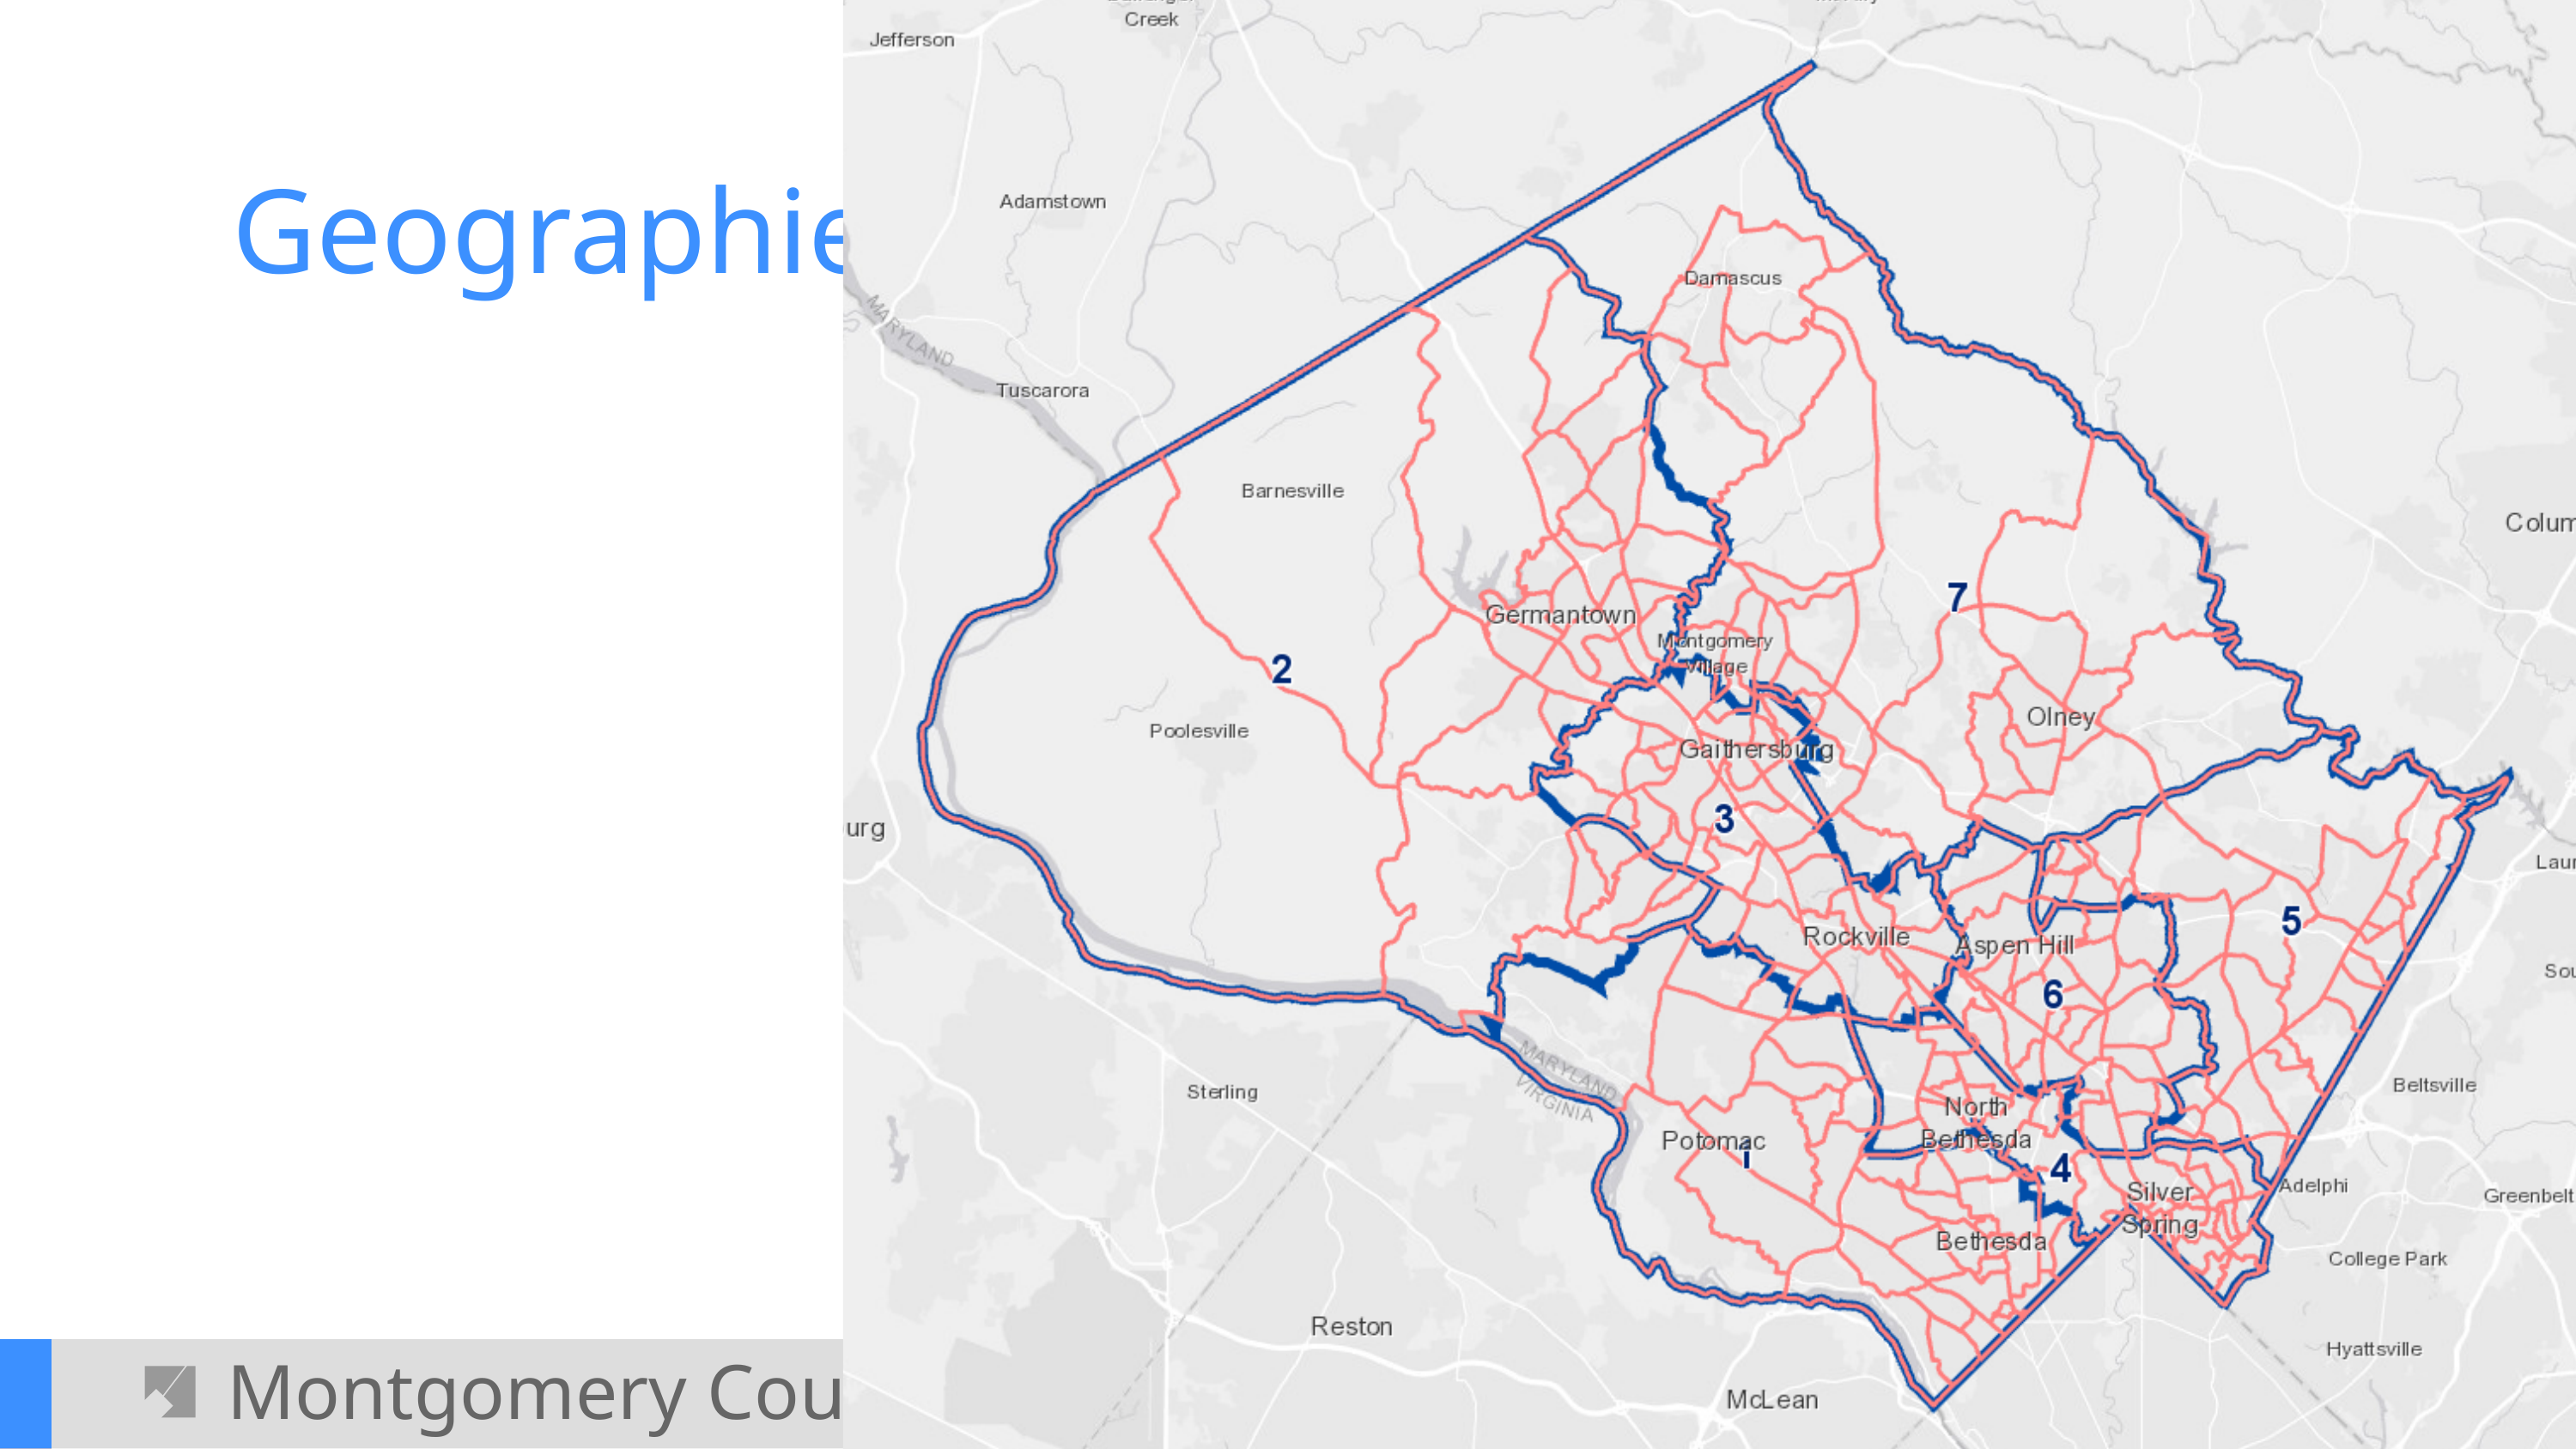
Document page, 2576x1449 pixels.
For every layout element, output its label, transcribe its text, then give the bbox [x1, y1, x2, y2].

picture [842, 0, 2576, 1449]
title Geographies [232, 64, 842, 296]
